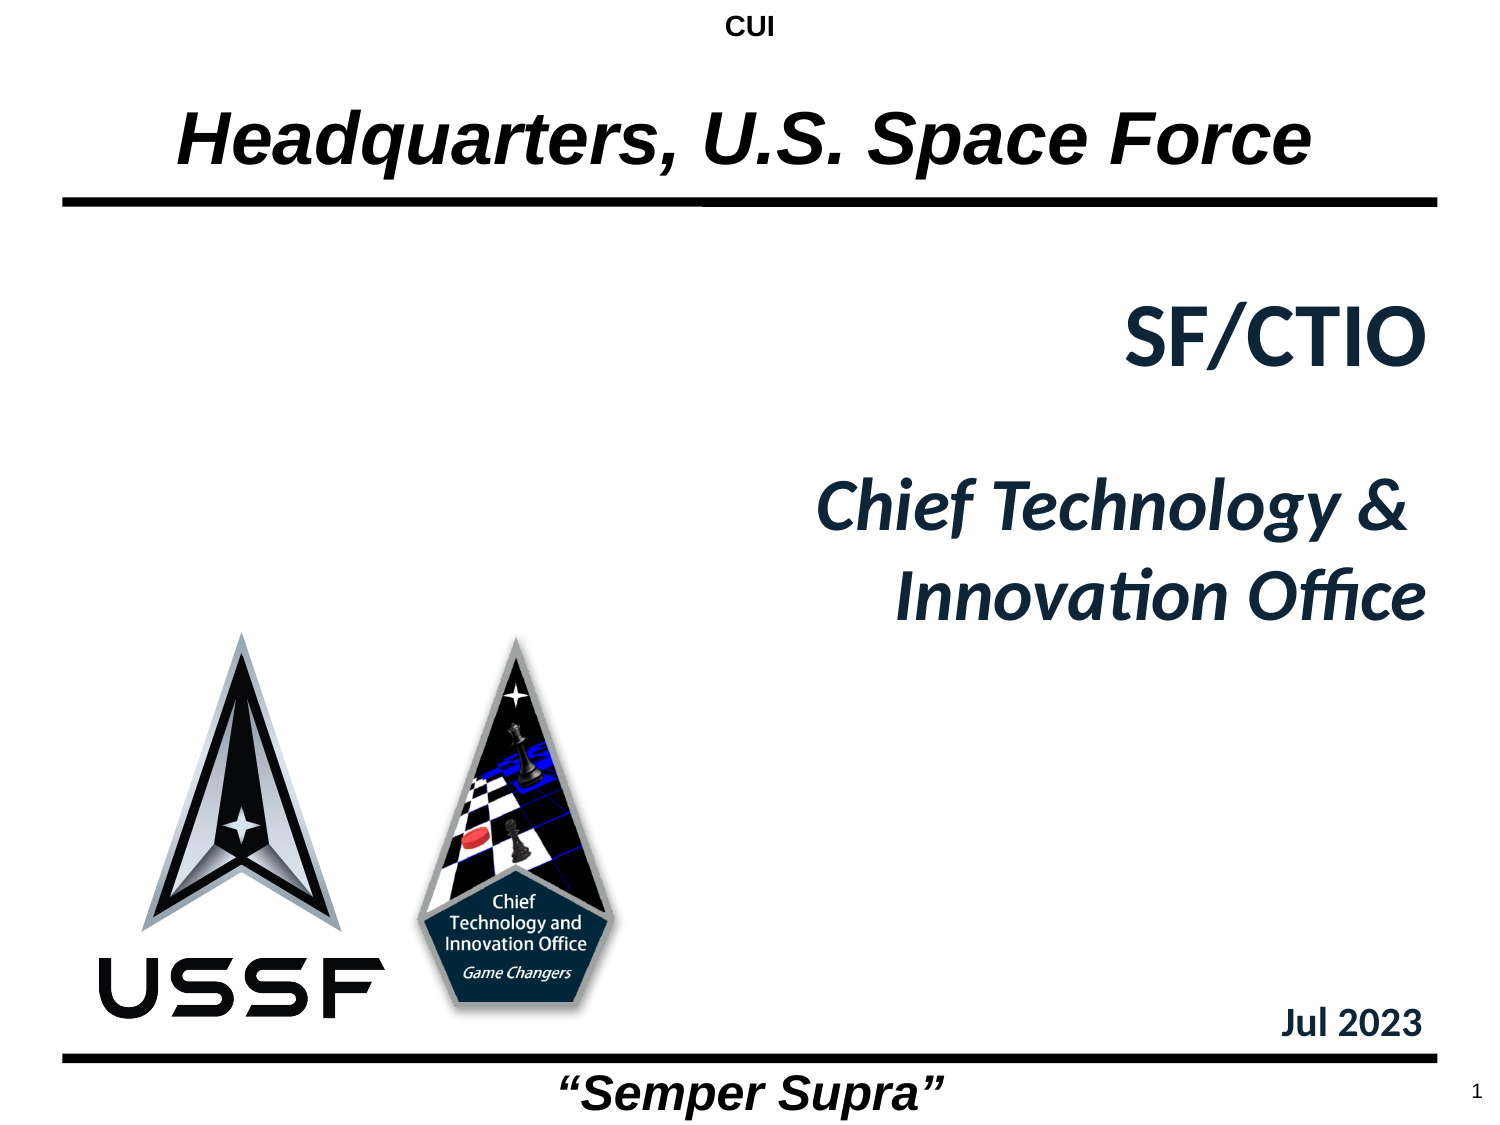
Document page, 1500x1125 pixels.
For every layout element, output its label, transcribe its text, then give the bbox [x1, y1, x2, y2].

slide_number 1 [1310, 1070, 1499, 1121]
picture [416, 636, 615, 1007]
picture [99, 632, 385, 1019]
text_box Jul 2023 [556, 837, 1438, 1053]
title SF/CTIO Chief Technology & Innovation Office [57, 323, 1443, 587]
